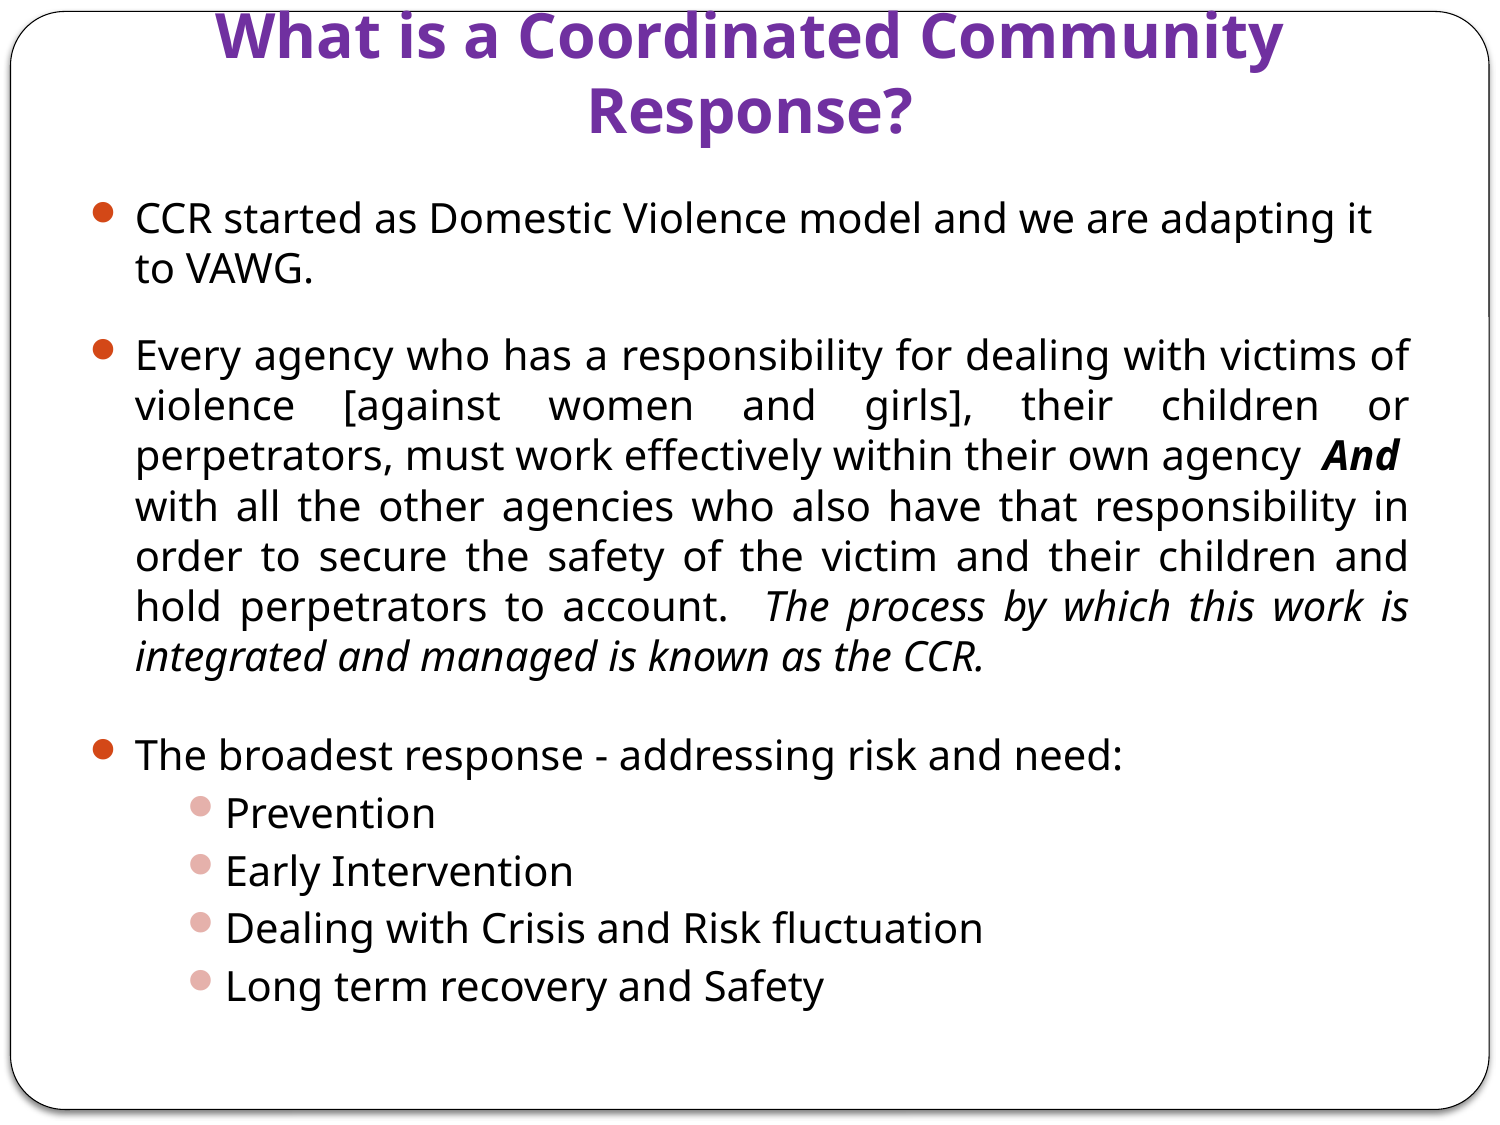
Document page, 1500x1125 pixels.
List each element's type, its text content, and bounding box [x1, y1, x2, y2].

list CCR started as Domestic Violence model and we are adapting it to VAWG. Every agency who has a responsibility for dealing with victims of violence [against women and girls], their children or perpetrators, must work effectively within their own agency And with all the other agencies who also have that responsibility in order to secure the safety of the victim and their children and hold perpetrators to account. The process by which this work is integrated and managed is known as the CCR. The broadest response - addressing risk and need: Prevention Early Intervention Dealing with Crisis and Risk fluctuation Long term recovery and Safety [75, 184, 1425, 1083]
title What is a Coordinated Community Response? [75, 45, 1425, 161]
